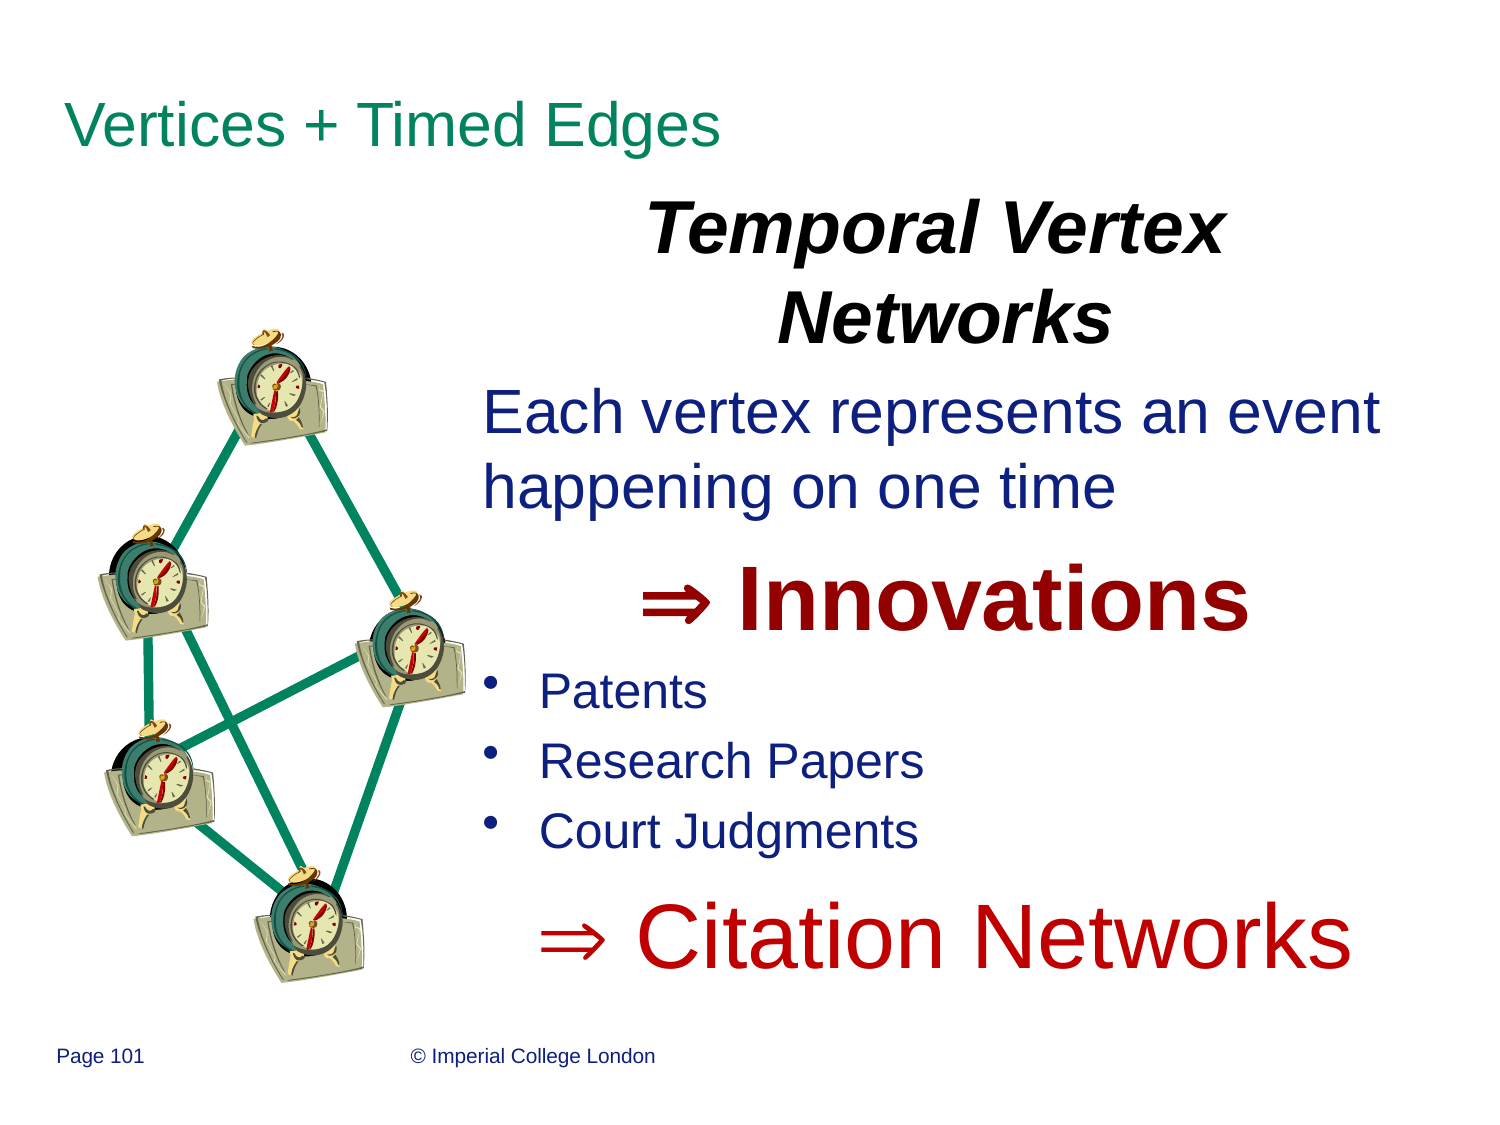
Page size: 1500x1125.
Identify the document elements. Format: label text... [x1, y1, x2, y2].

picture [354, 588, 468, 710]
slide_number Page 101 [40, 1034, 392, 1114]
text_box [333, 718, 408, 893]
picture [252, 864, 367, 985]
footer © Imperial College London [395, 1034, 871, 1114]
picture [103, 717, 217, 839]
picture [216, 327, 330, 448]
title Vertices + Timed Edges [48, 27, 1325, 216]
picture [97, 522, 211, 643]
list Temporal Vertex Networks Each vertex represents an event happening on one time  Innovations Patents Research Papers Court Judgments  Citation Networks [467, 170, 1425, 1036]
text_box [172, 602, 309, 882]
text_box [297, 413, 408, 612]
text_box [172, 413, 249, 551]
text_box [313, 648, 373, 752]
